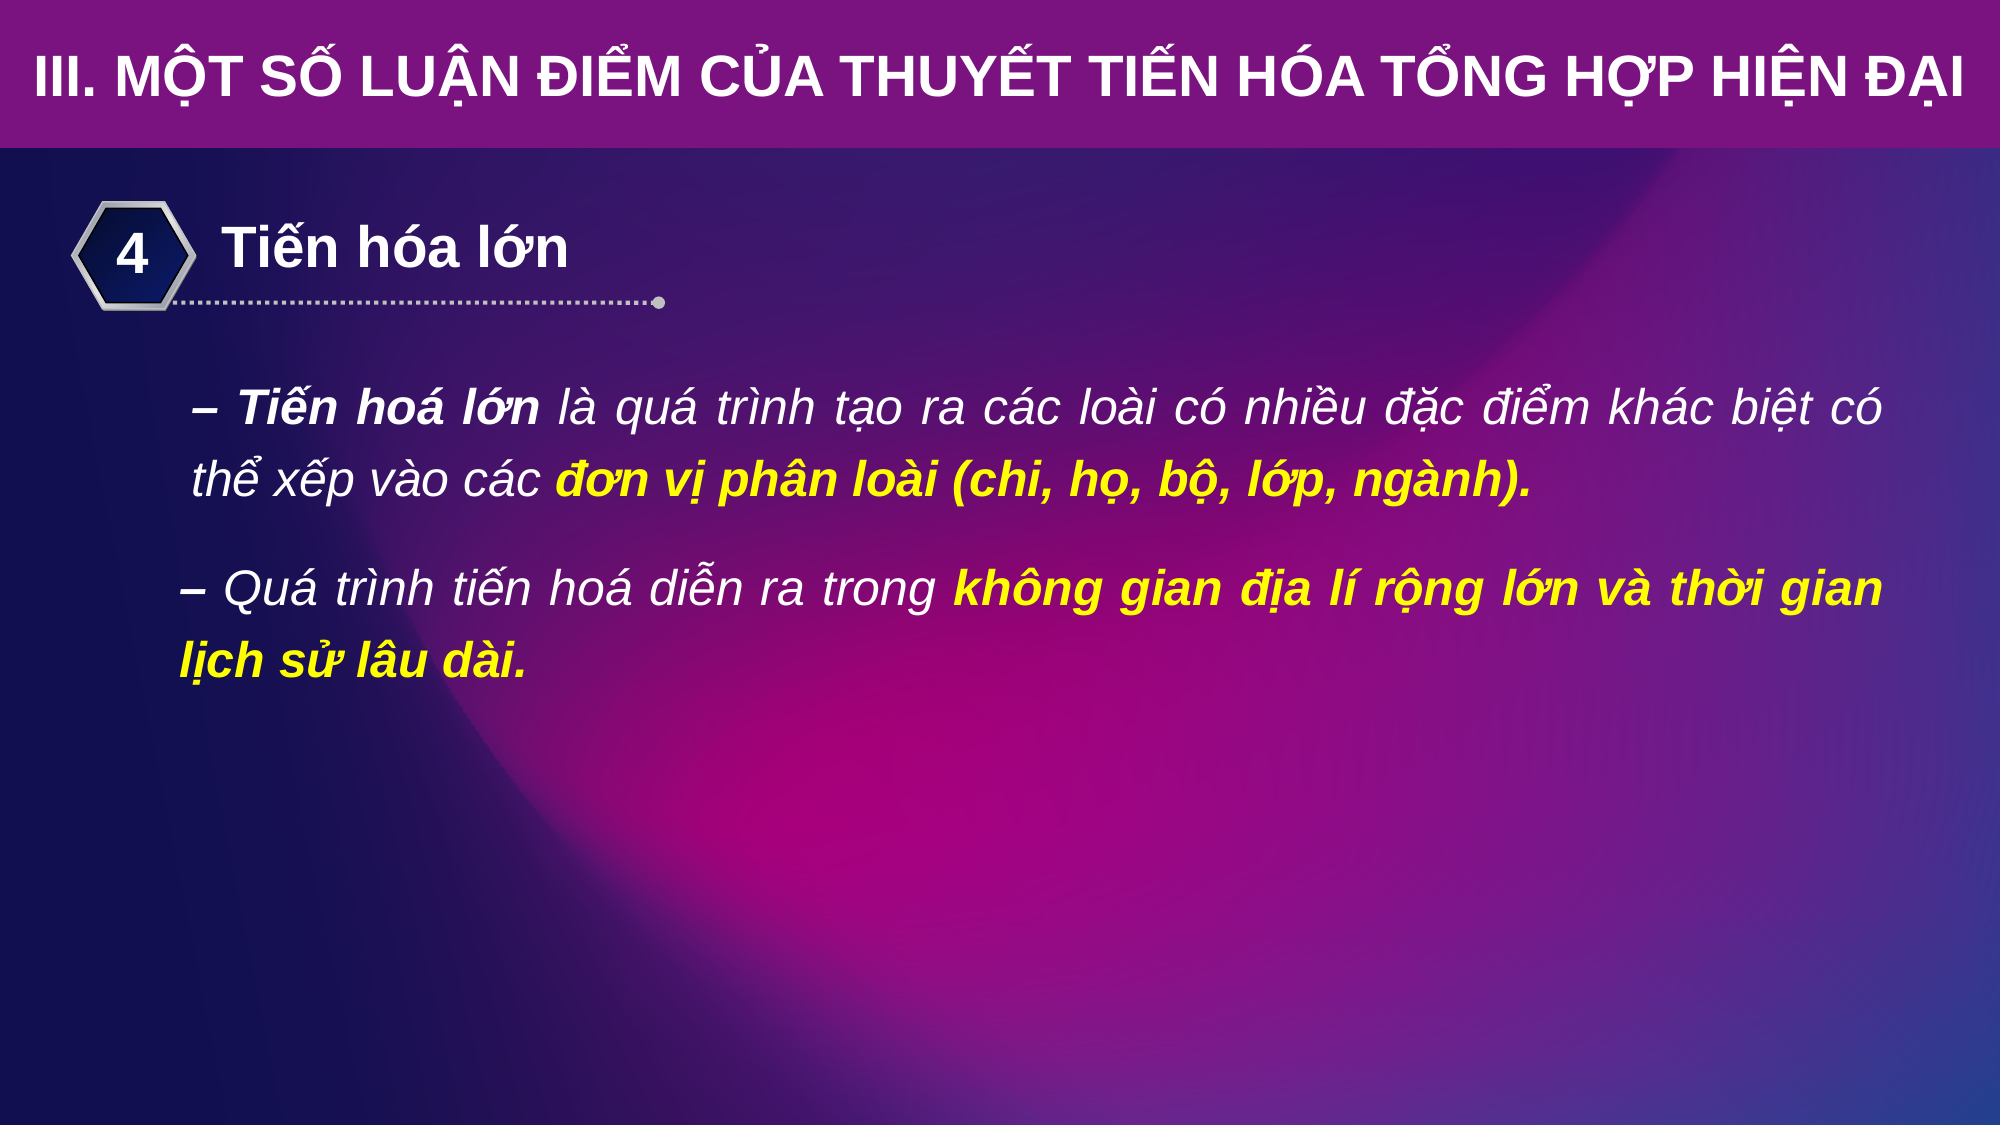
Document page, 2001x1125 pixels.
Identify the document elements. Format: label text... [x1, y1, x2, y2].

text_box III. MỘT SỐ LUẬN ĐIỂM CỦA THUYẾT TIẾN HÓA TỔNG HỢP HIỆN ĐẠI [16, 31, 1984, 116]
text_box – Tiến hoá lớn là quá trình tạo ra các loài có nhiều đặc điểm khác biệt có thể xếp vào các đơn vị phân loài (chi, họ, bộ, lớp, ngành). [176, 355, 1899, 515]
text_box – Quá trình tiến hoá diễn ra trong không gian địa lí rộng lớn và thời gian lịch sử lâu dài. [164, 535, 1899, 695]
text_box [0, 0, 2000, 149]
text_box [71, 201, 197, 311]
picture [0, 149, 2000, 1125]
text_box Tiến hóa lớn [207, 201, 847, 287]
text_box [651, 296, 666, 309]
